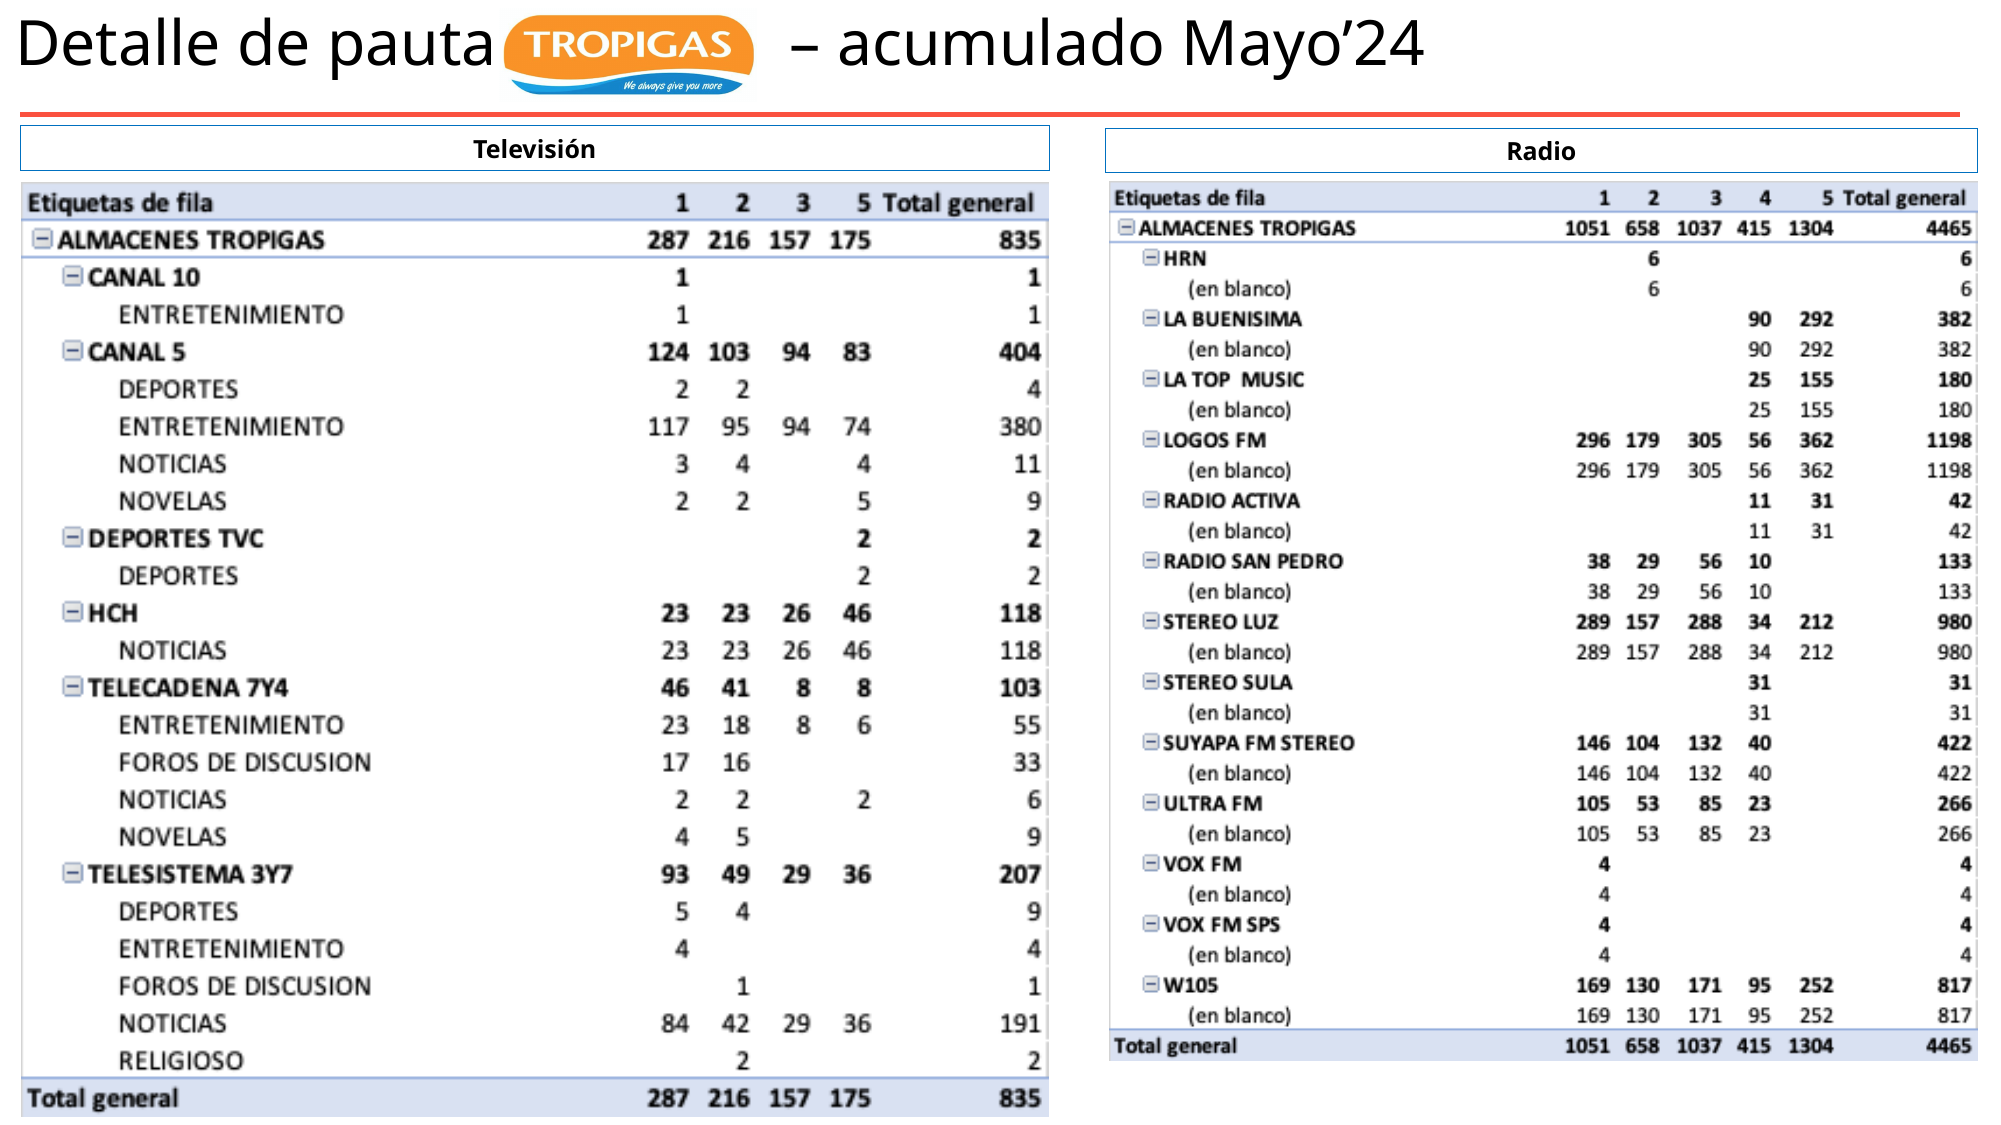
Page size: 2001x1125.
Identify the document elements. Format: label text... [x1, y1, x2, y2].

text_box Televisión [20, 125, 1050, 171]
picture [499, 8, 757, 102]
picture [1109, 181, 1978, 1062]
picture [21, 182, 1049, 1117]
text_box Detalle de pauta – acumulado Mayo’24 [0, 0, 2000, 92]
text_box Radio [1105, 128, 1978, 173]
